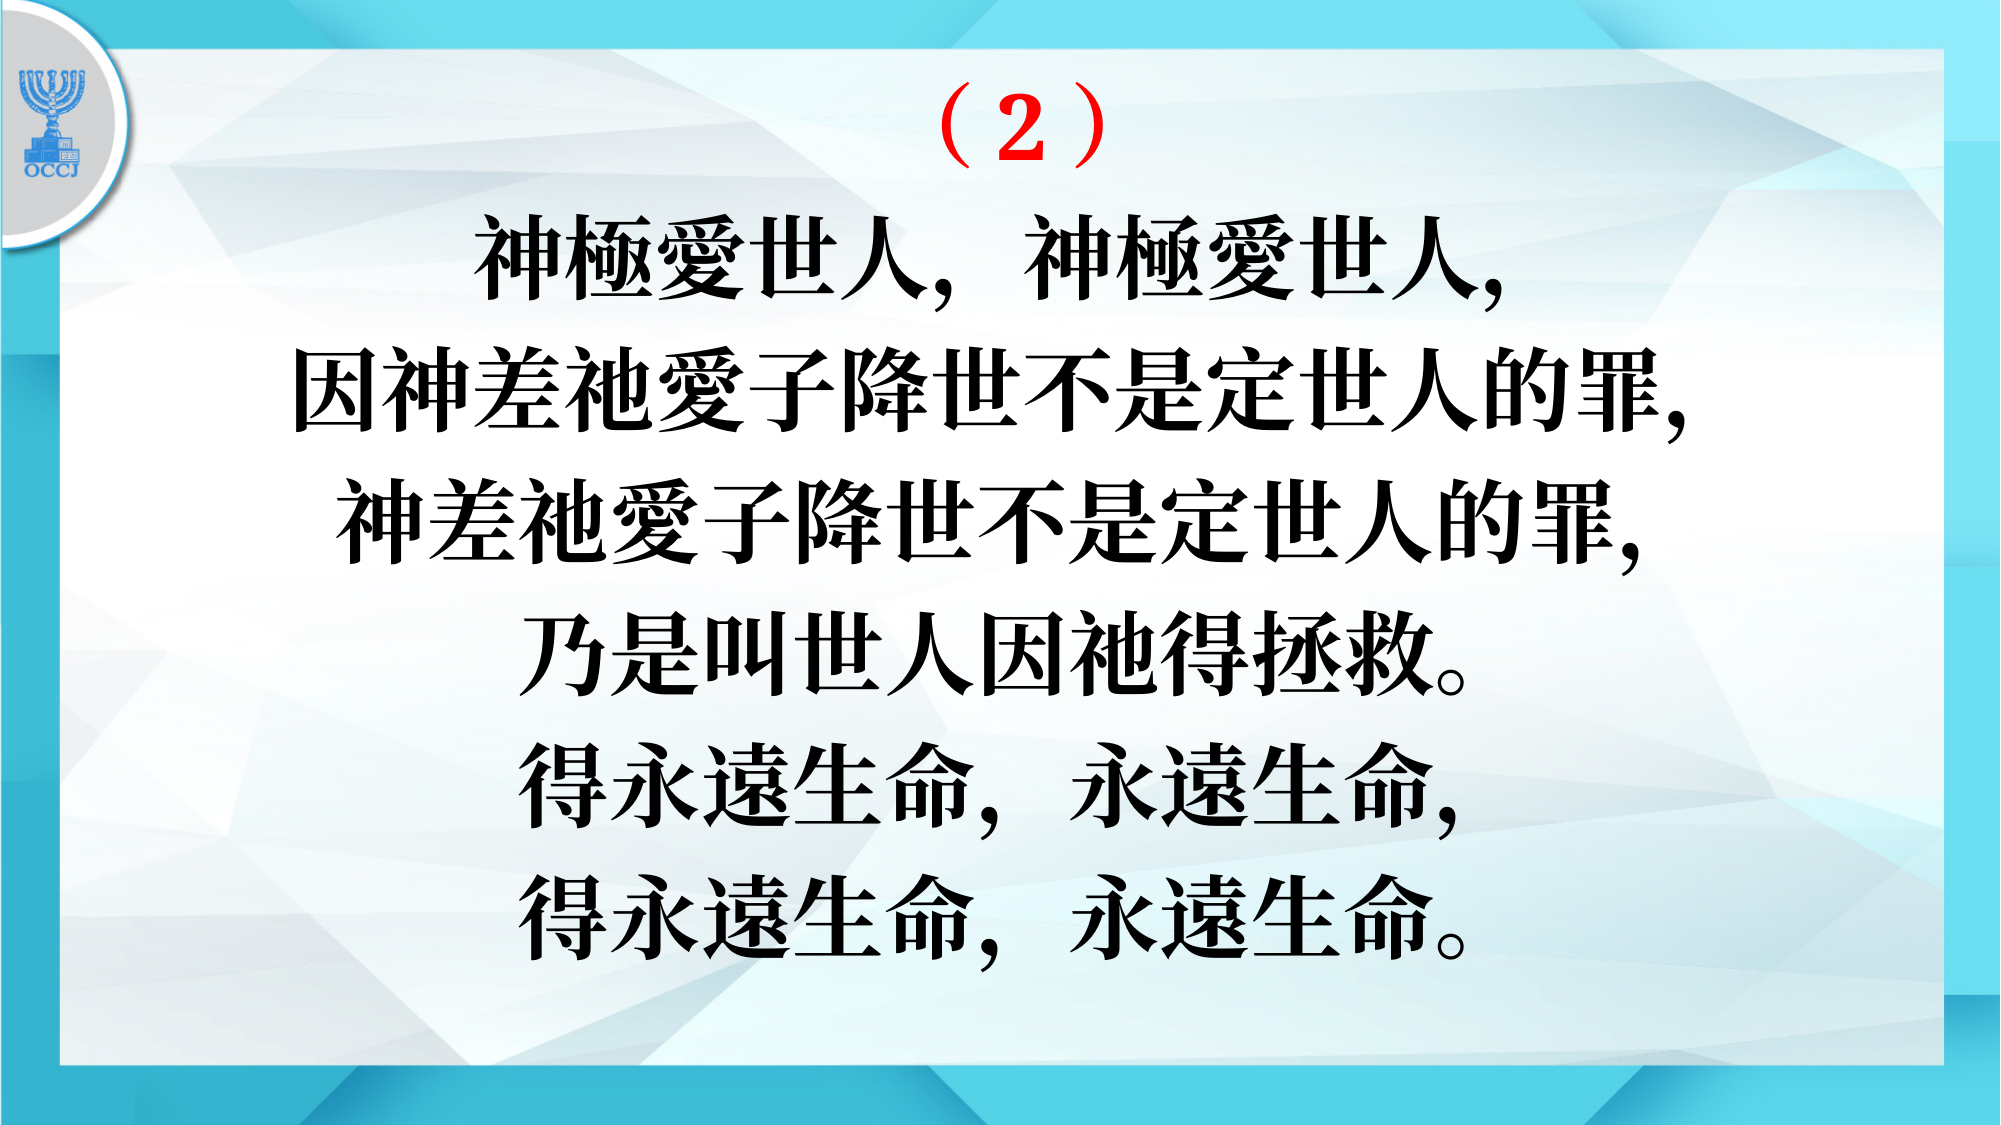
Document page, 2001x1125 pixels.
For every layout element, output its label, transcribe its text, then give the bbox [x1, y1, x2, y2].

text_box （2） 神極愛世人，神極愛世人， 因神差祂愛子降世不是定世人的罪， 神差祂愛子降世不是定世人的罪， 乃是叫世人因祂得拯救。 得永遠生命，永遠生命， 得永遠生命，永遠生命。 [83, 61, 1962, 1064]
picture [0, 0, 2000, 1125]
